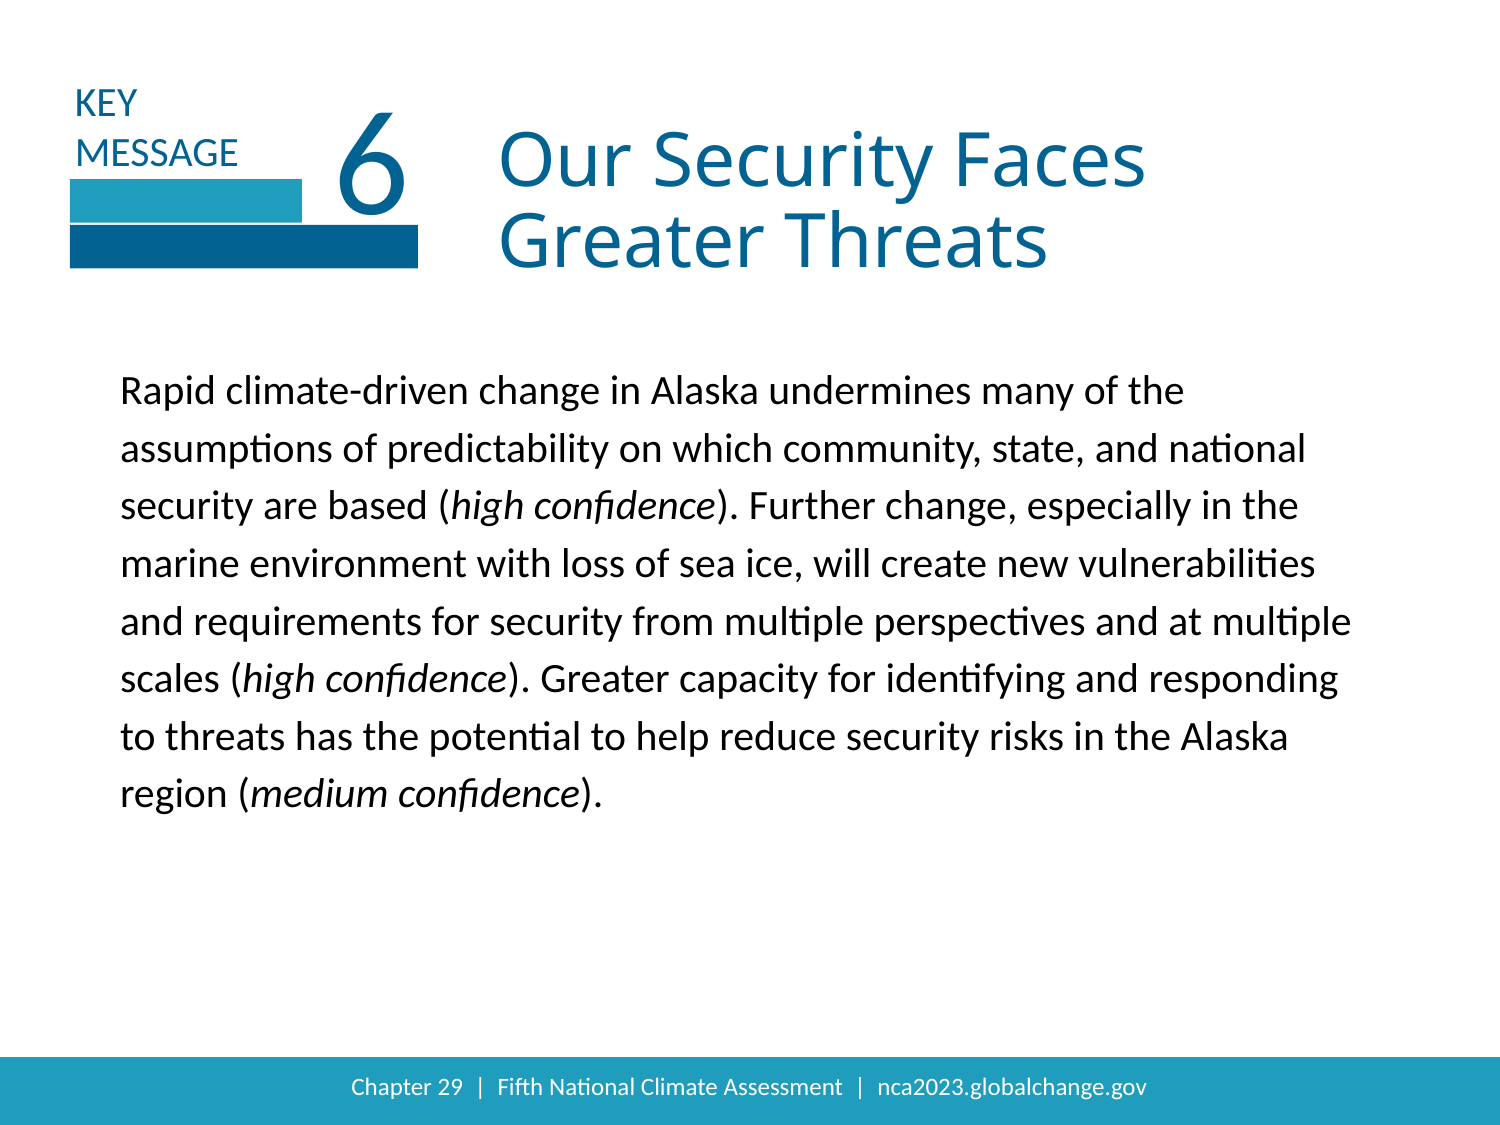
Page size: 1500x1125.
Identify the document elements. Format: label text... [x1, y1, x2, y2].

list Rapid climate-driven change in Alaska undermines many of the assumptions of predictability on which community, state, and national security are based (high confidence). Further change, especially in the marine environment with loss of sea ice, will create new vulnerabilities and requirements for security from multiple perspectives and at multiple scales (high confidence). Greater capacity for identifying and responding to threats has the potential to help reduce security risks in the Alaska region (medium confidence). [103, 348, 1397, 1014]
list 6 [319, 77, 413, 205]
list Our Security Faces Greater Threats [482, 95, 1397, 310]
